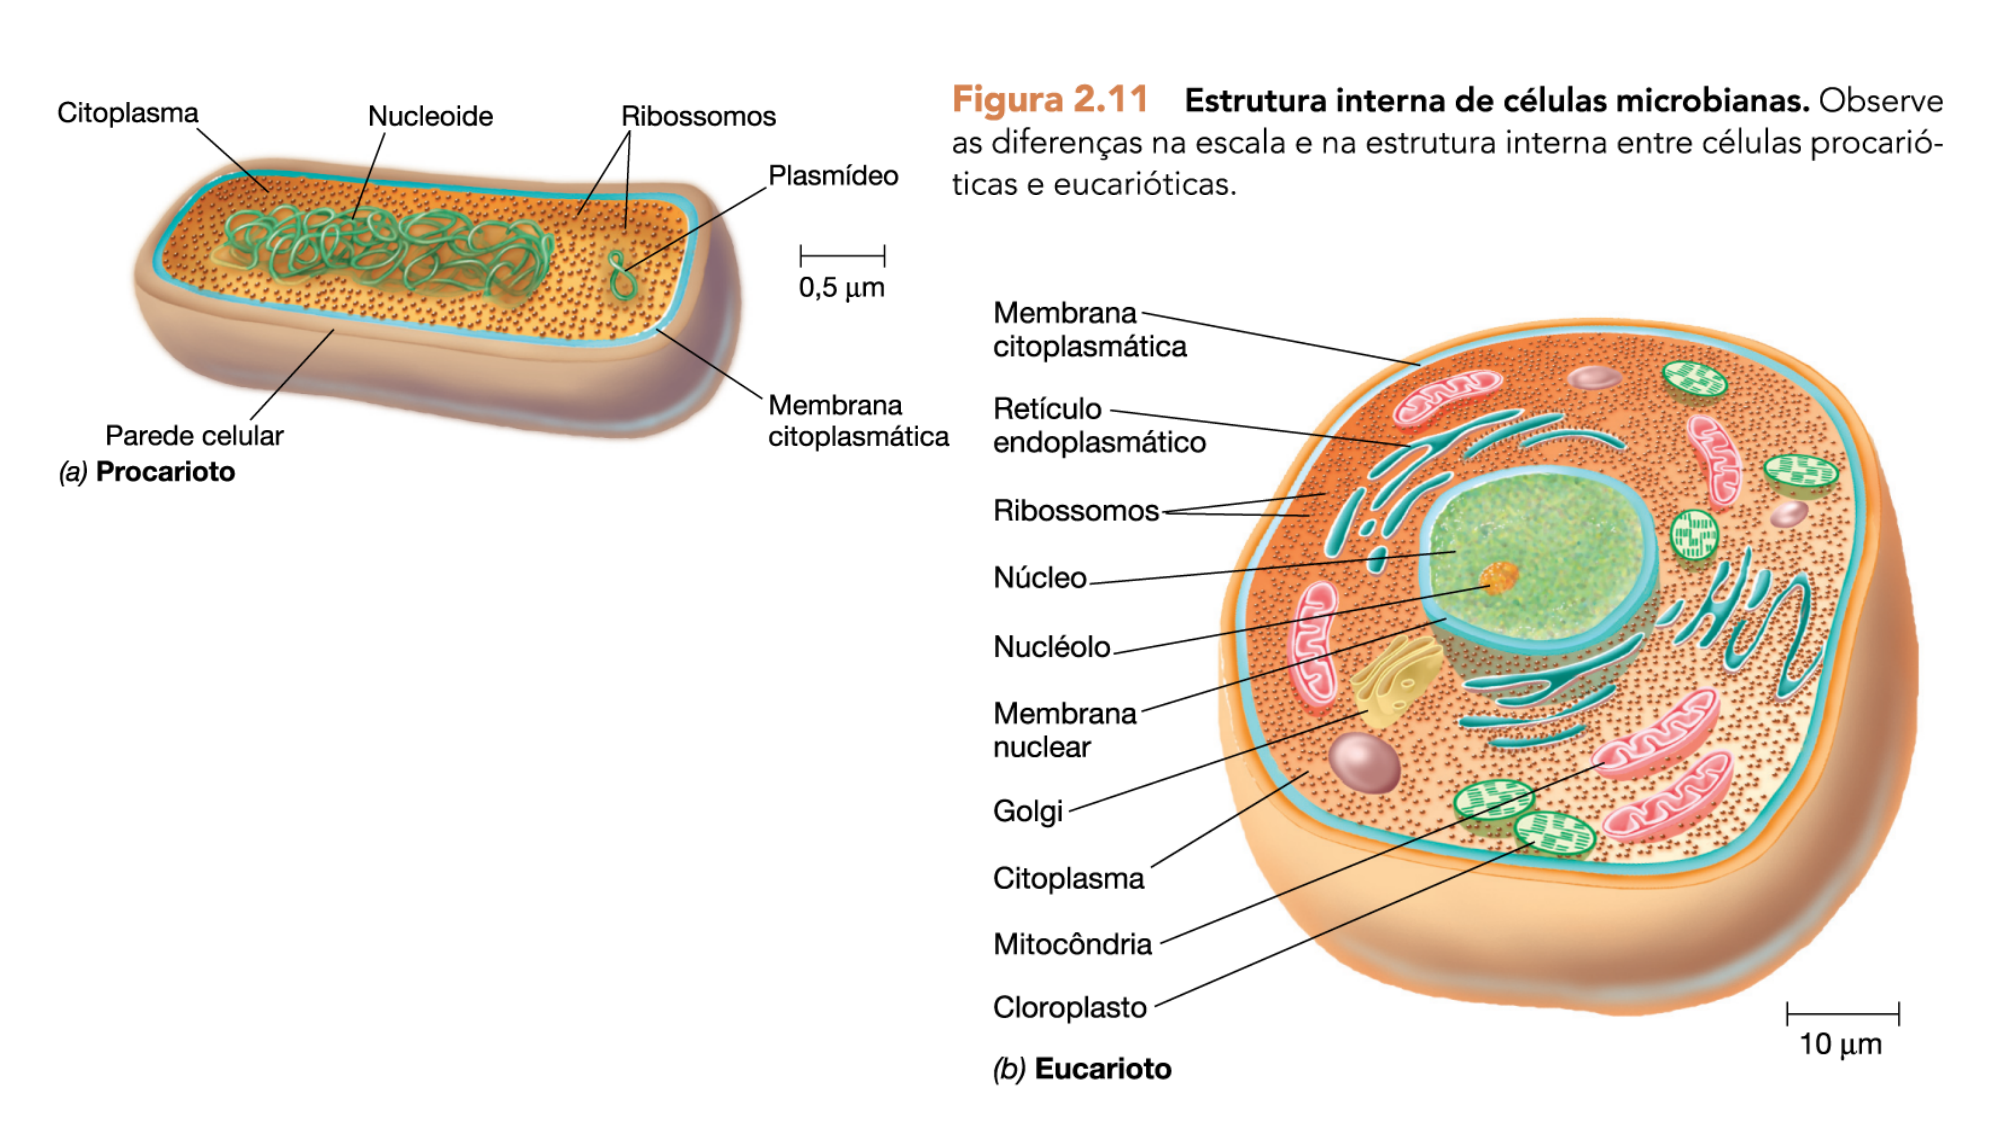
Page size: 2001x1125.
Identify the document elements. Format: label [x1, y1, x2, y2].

picture [976, 276, 1962, 1107]
picture [42, 75, 1944, 504]
